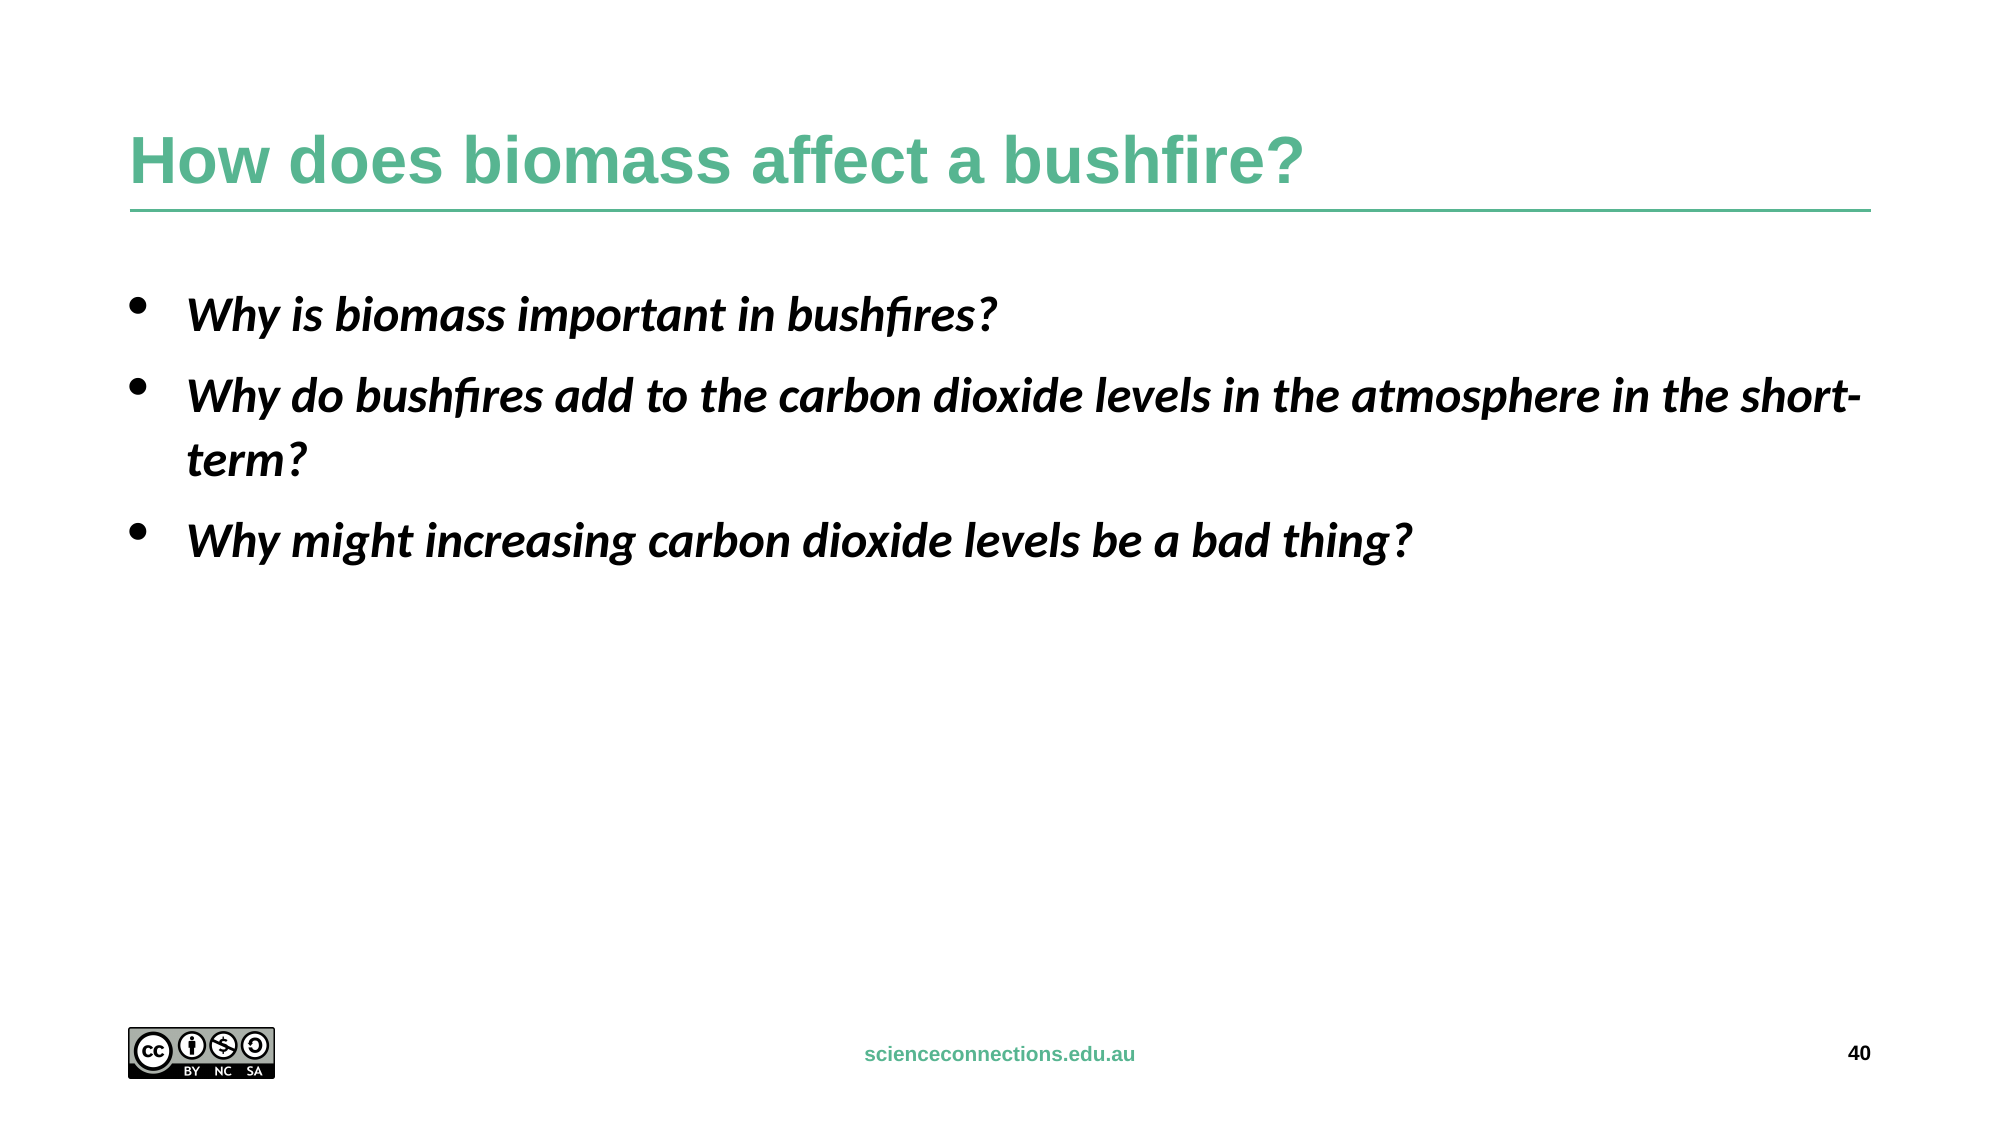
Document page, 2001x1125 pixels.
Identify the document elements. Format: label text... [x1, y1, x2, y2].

picture [128, 1027, 275, 1079]
footer scienceconnections.edu.au [653, 1027, 1347, 1079]
slide_number 40 [1753, 1026, 1872, 1078]
title How does biomass affect a bushfire? [129, 116, 1872, 204]
list Why is biomass important in bushfires? Why do bushfires add to the carbon dioxide levels in the atmosphere in the short-term? Why might increasing carbon dioxide levels be a bad thing? [129, 277, 1872, 910]
